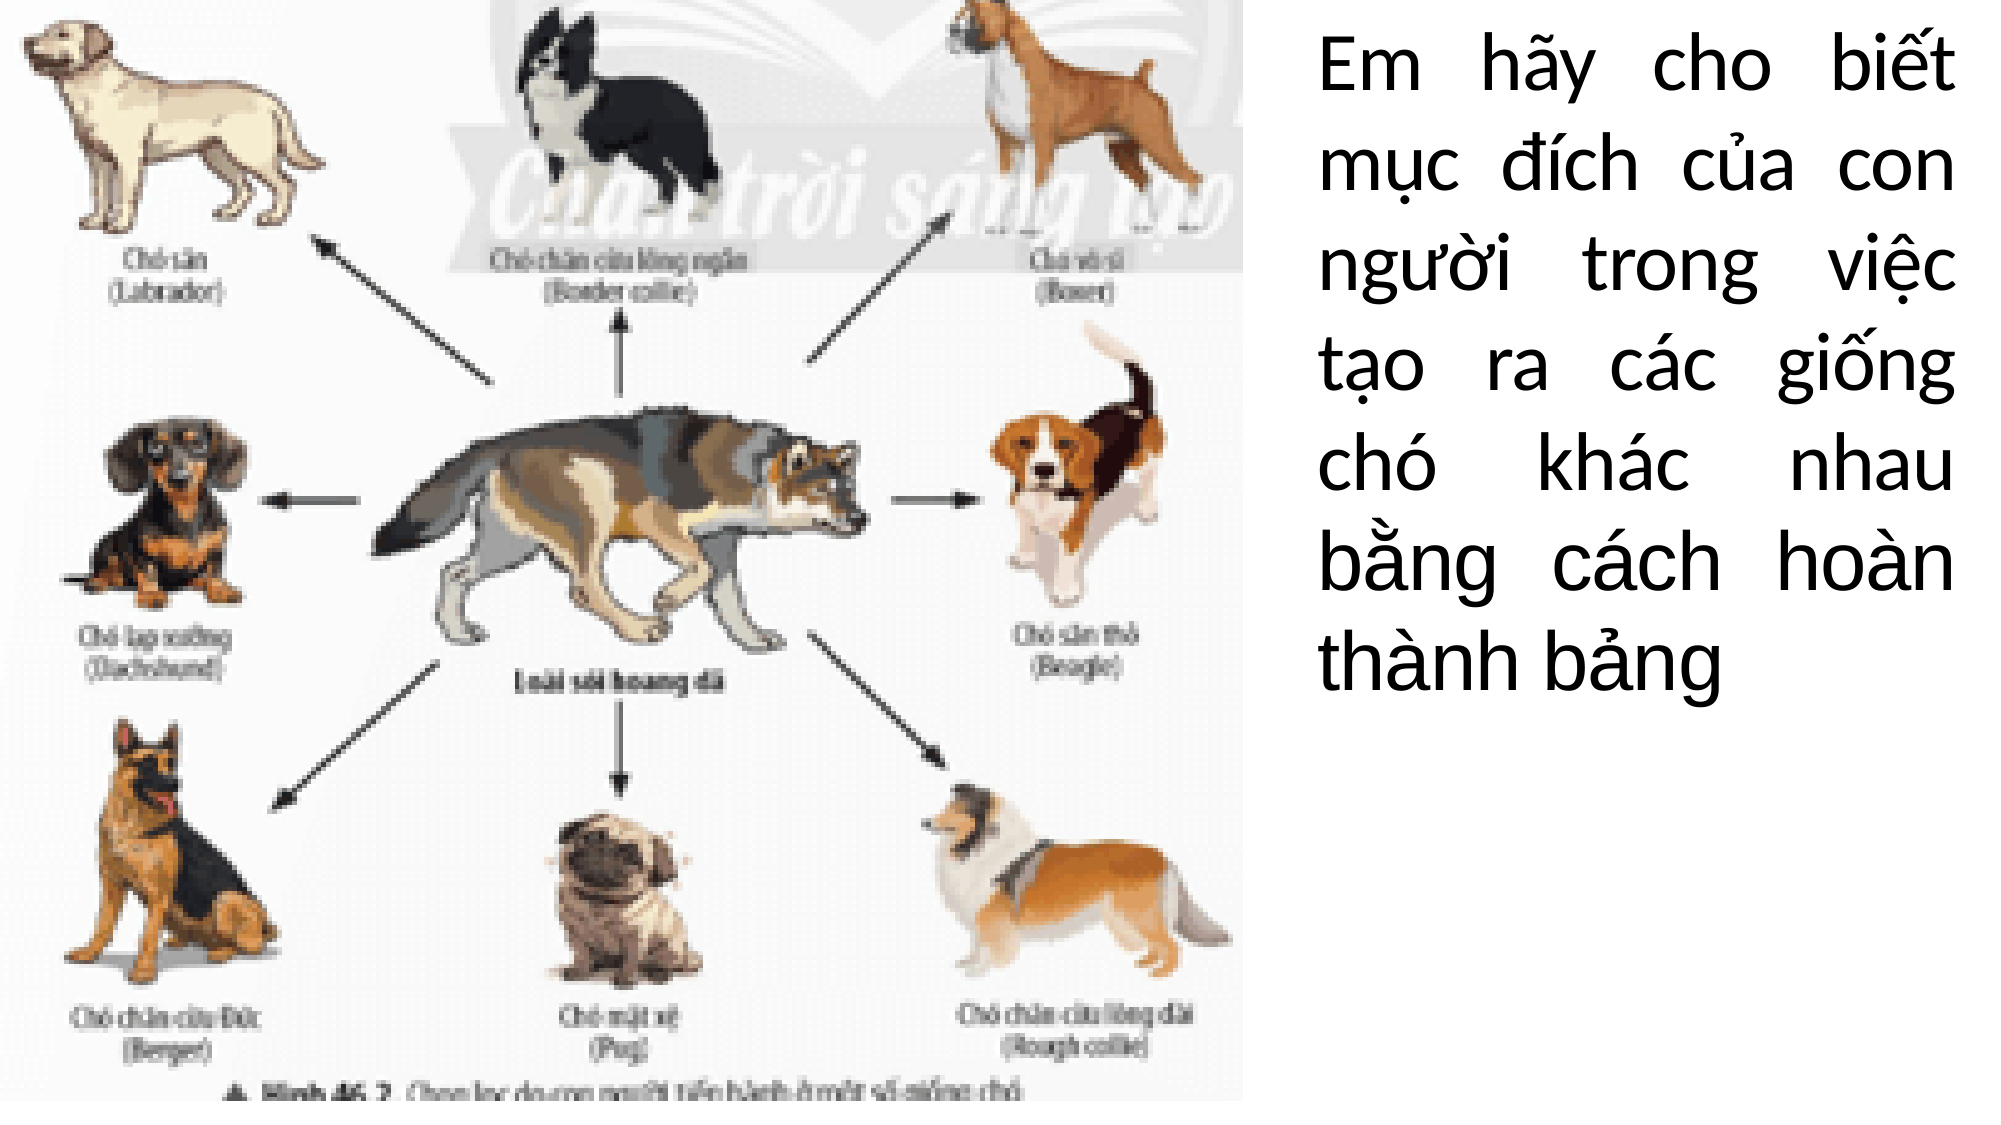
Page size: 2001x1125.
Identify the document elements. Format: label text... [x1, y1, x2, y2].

picture [0, 0, 1243, 1106]
text_box Em hãy cho biết mục đích của con người trong việc tạo ra các giống chó khác nhau bằng cách hoàn thành bảng [1302, 0, 1972, 715]
